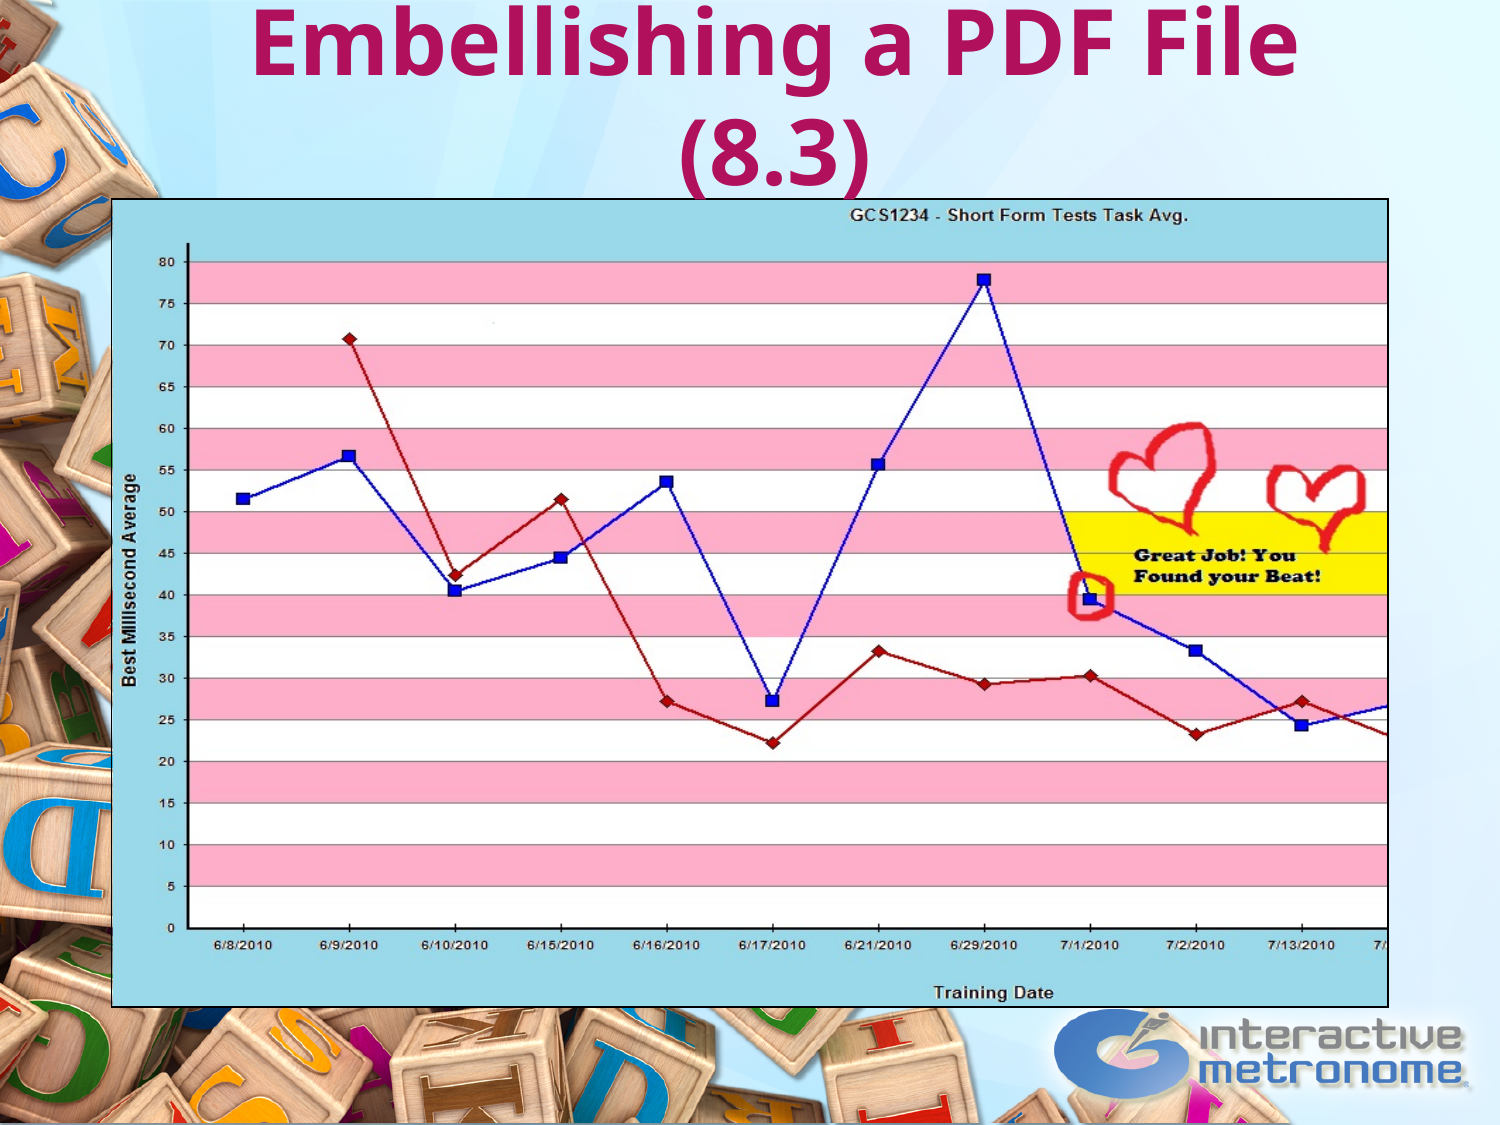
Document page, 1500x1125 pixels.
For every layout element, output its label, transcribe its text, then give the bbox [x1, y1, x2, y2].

title Embellishing a PDF File (8.3) [174, 0, 1376, 188]
picture [0, 0, 1500, 1125]
